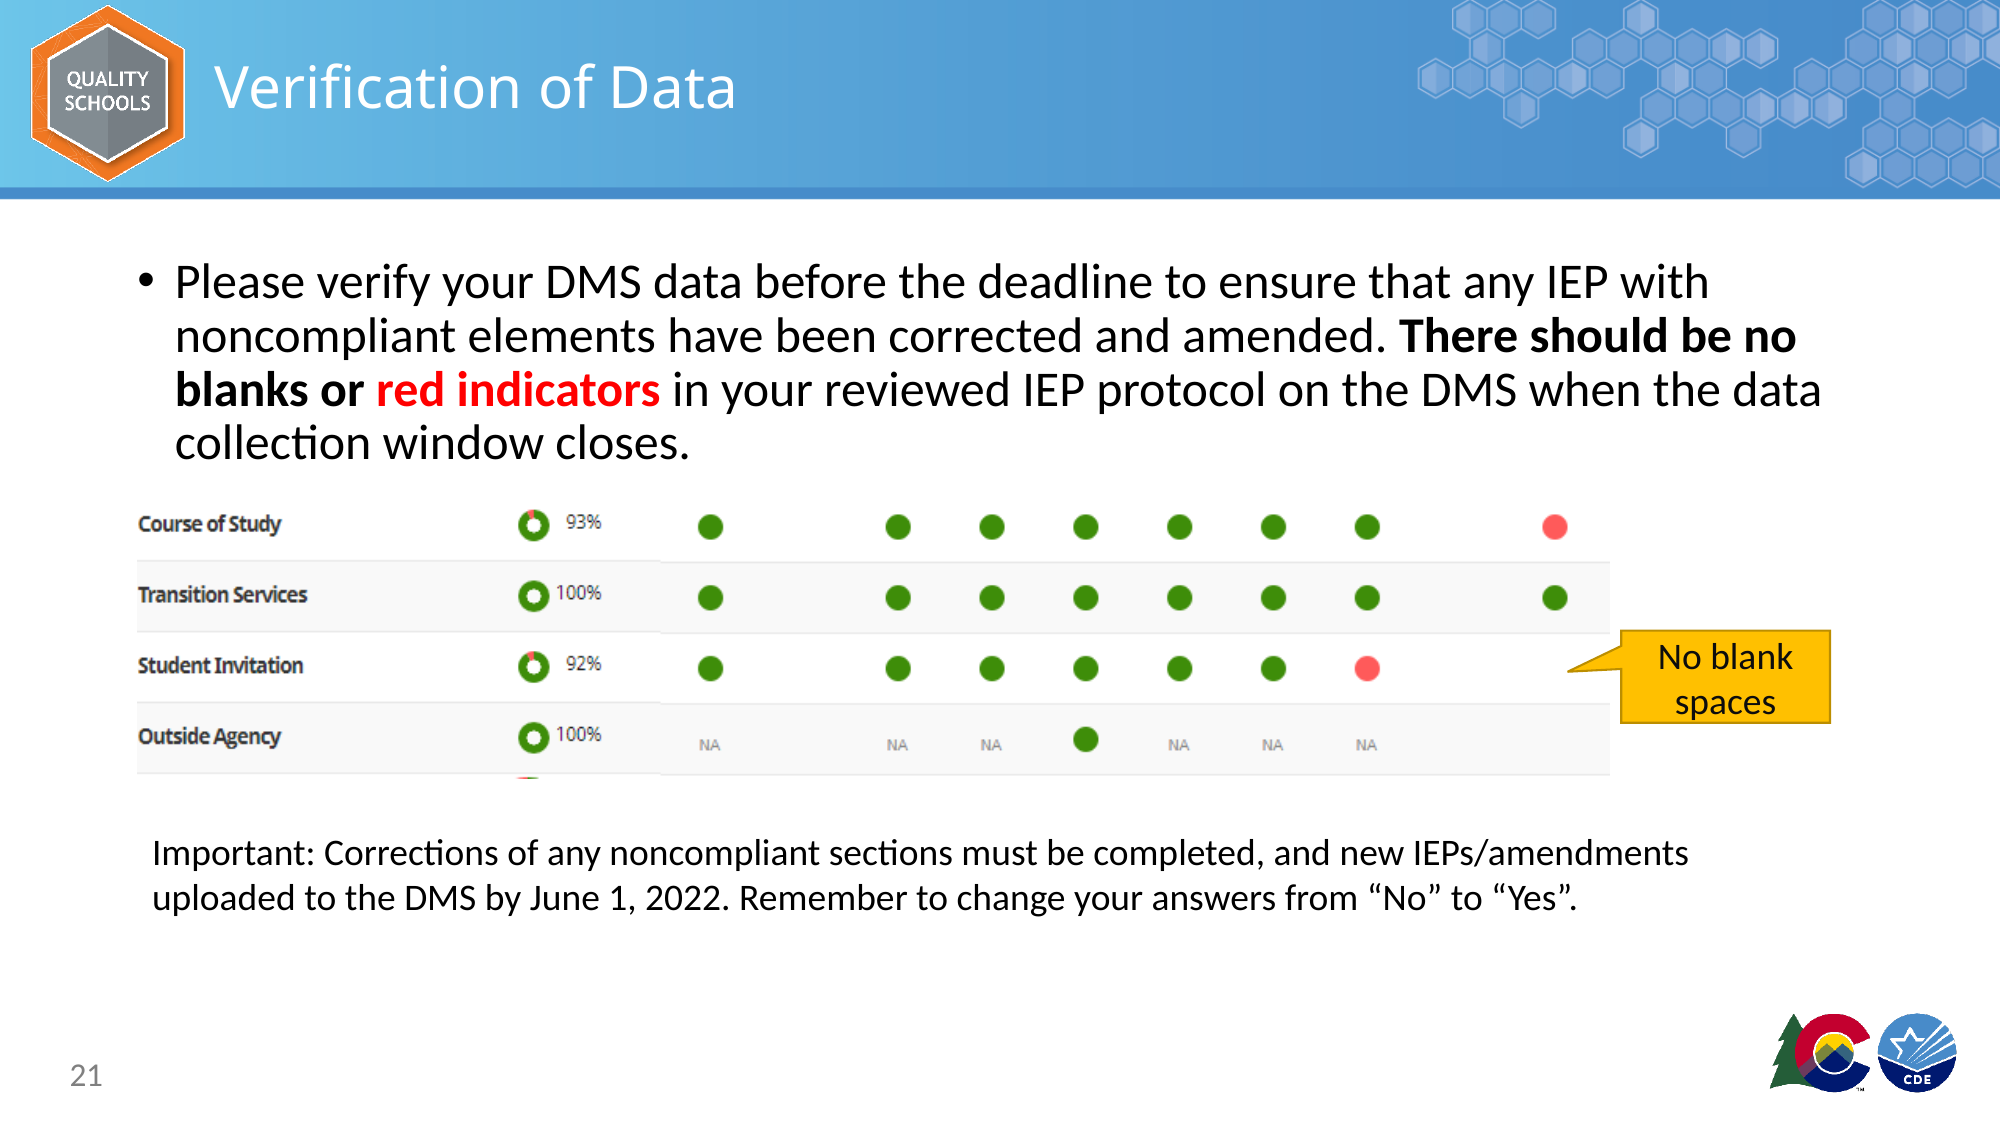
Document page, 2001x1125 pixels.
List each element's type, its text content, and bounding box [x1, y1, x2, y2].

slide_number 21 [54, 1042, 505, 1103]
text_box Important: Corrections of any noncompliant sections must be completed, and new IEPs/amendments uploaded to the DMS by June 1, 2022. Remember to change your answers from “No” to “Yes”. [137, 820, 1762, 926]
list Please verify your DMS data before the deadline to ensure that any IEP with noncompliant elements have been corrected and amended. There should be no blanks or red indicators in your reviewed IEP protocol on the DMS when the data collection window closes. [137, 254, 1863, 969]
picture [0, 0, 2000, 200]
title Verification of Data [214, 58, 1396, 182]
picture [137, 499, 1610, 779]
picture [1768, 1012, 1957, 1093]
text_box No blank spaces [1610, 629, 1832, 724]
